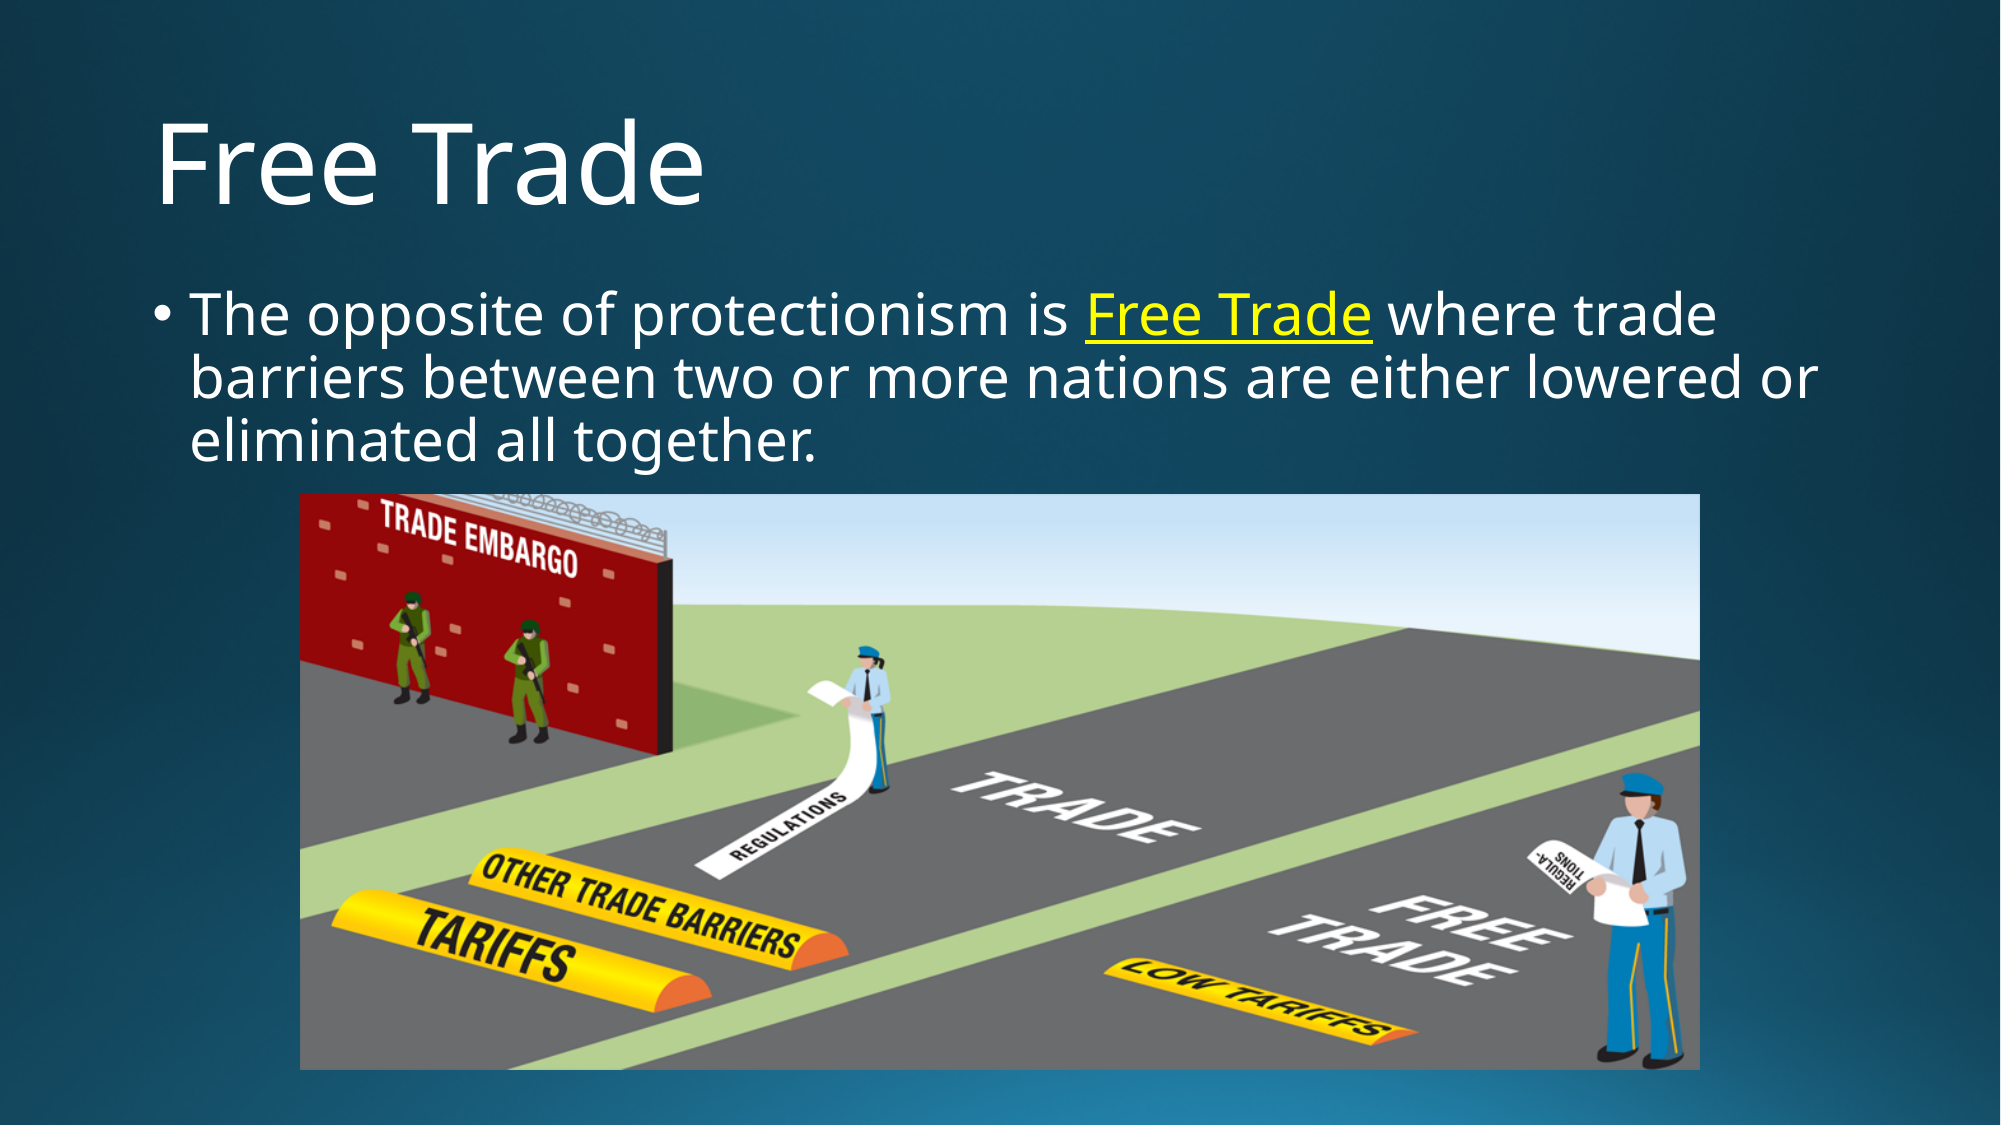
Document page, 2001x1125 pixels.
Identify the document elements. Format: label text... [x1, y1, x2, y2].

picture [0, 0, 2001, 1125]
title Free Trade [137, 59, 1863, 277]
list The opposite of protectionism is Free Trade where trade barriers between two or more nations are either lowered or eliminated all together. [137, 277, 1863, 1048]
